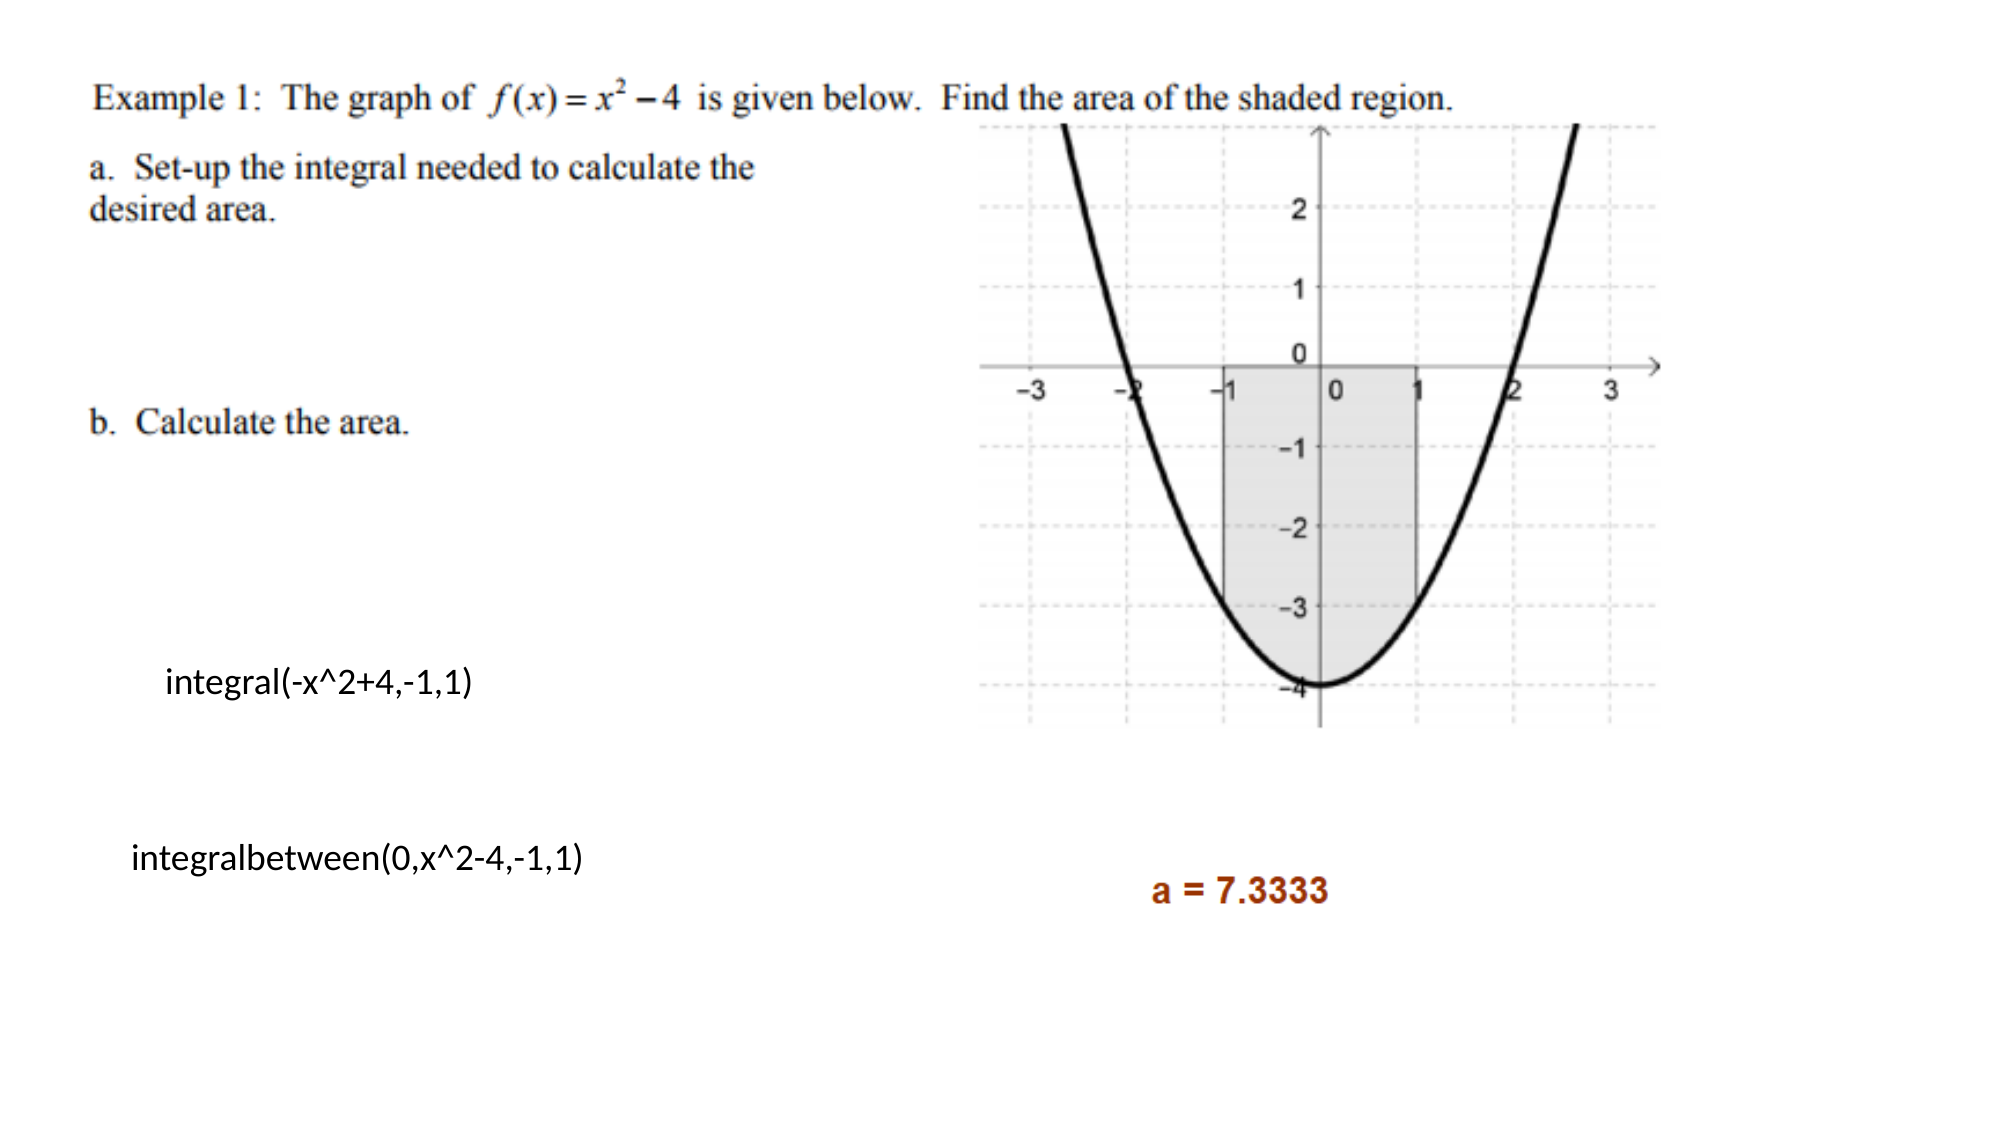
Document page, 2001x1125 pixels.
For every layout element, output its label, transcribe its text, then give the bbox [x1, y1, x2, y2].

text_box integralbetween(0,x^2-4,-1,1) [116, 825, 600, 885]
picture [1144, 861, 1342, 911]
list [66, 57, 1693, 807]
